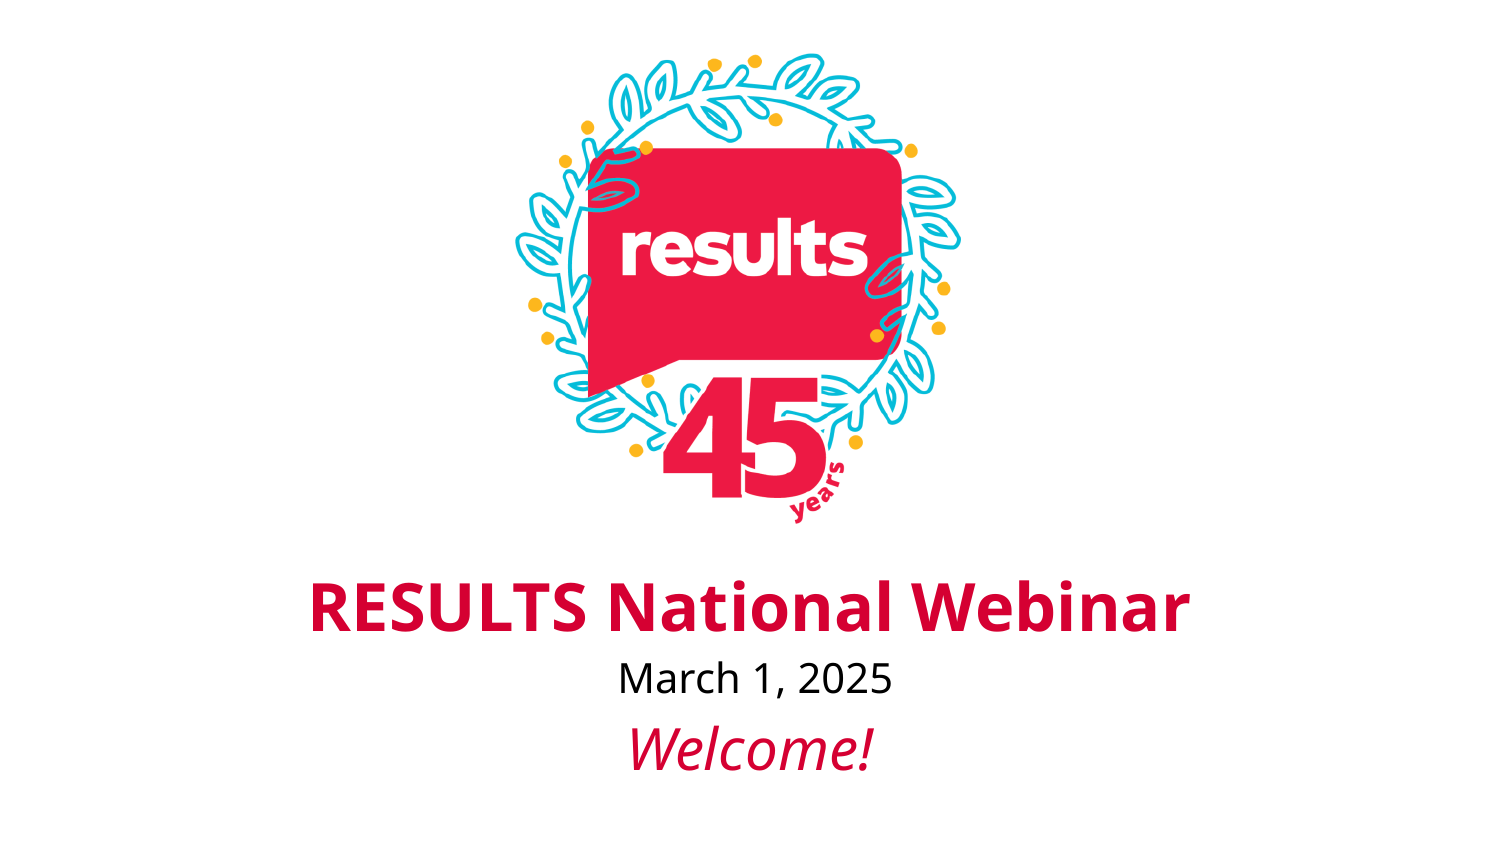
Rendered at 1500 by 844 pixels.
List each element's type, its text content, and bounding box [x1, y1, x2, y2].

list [511, 45, 964, 528]
title RESULTS National Webinar March 1, 2025 Welcome! [75, 597, 1425, 739]
